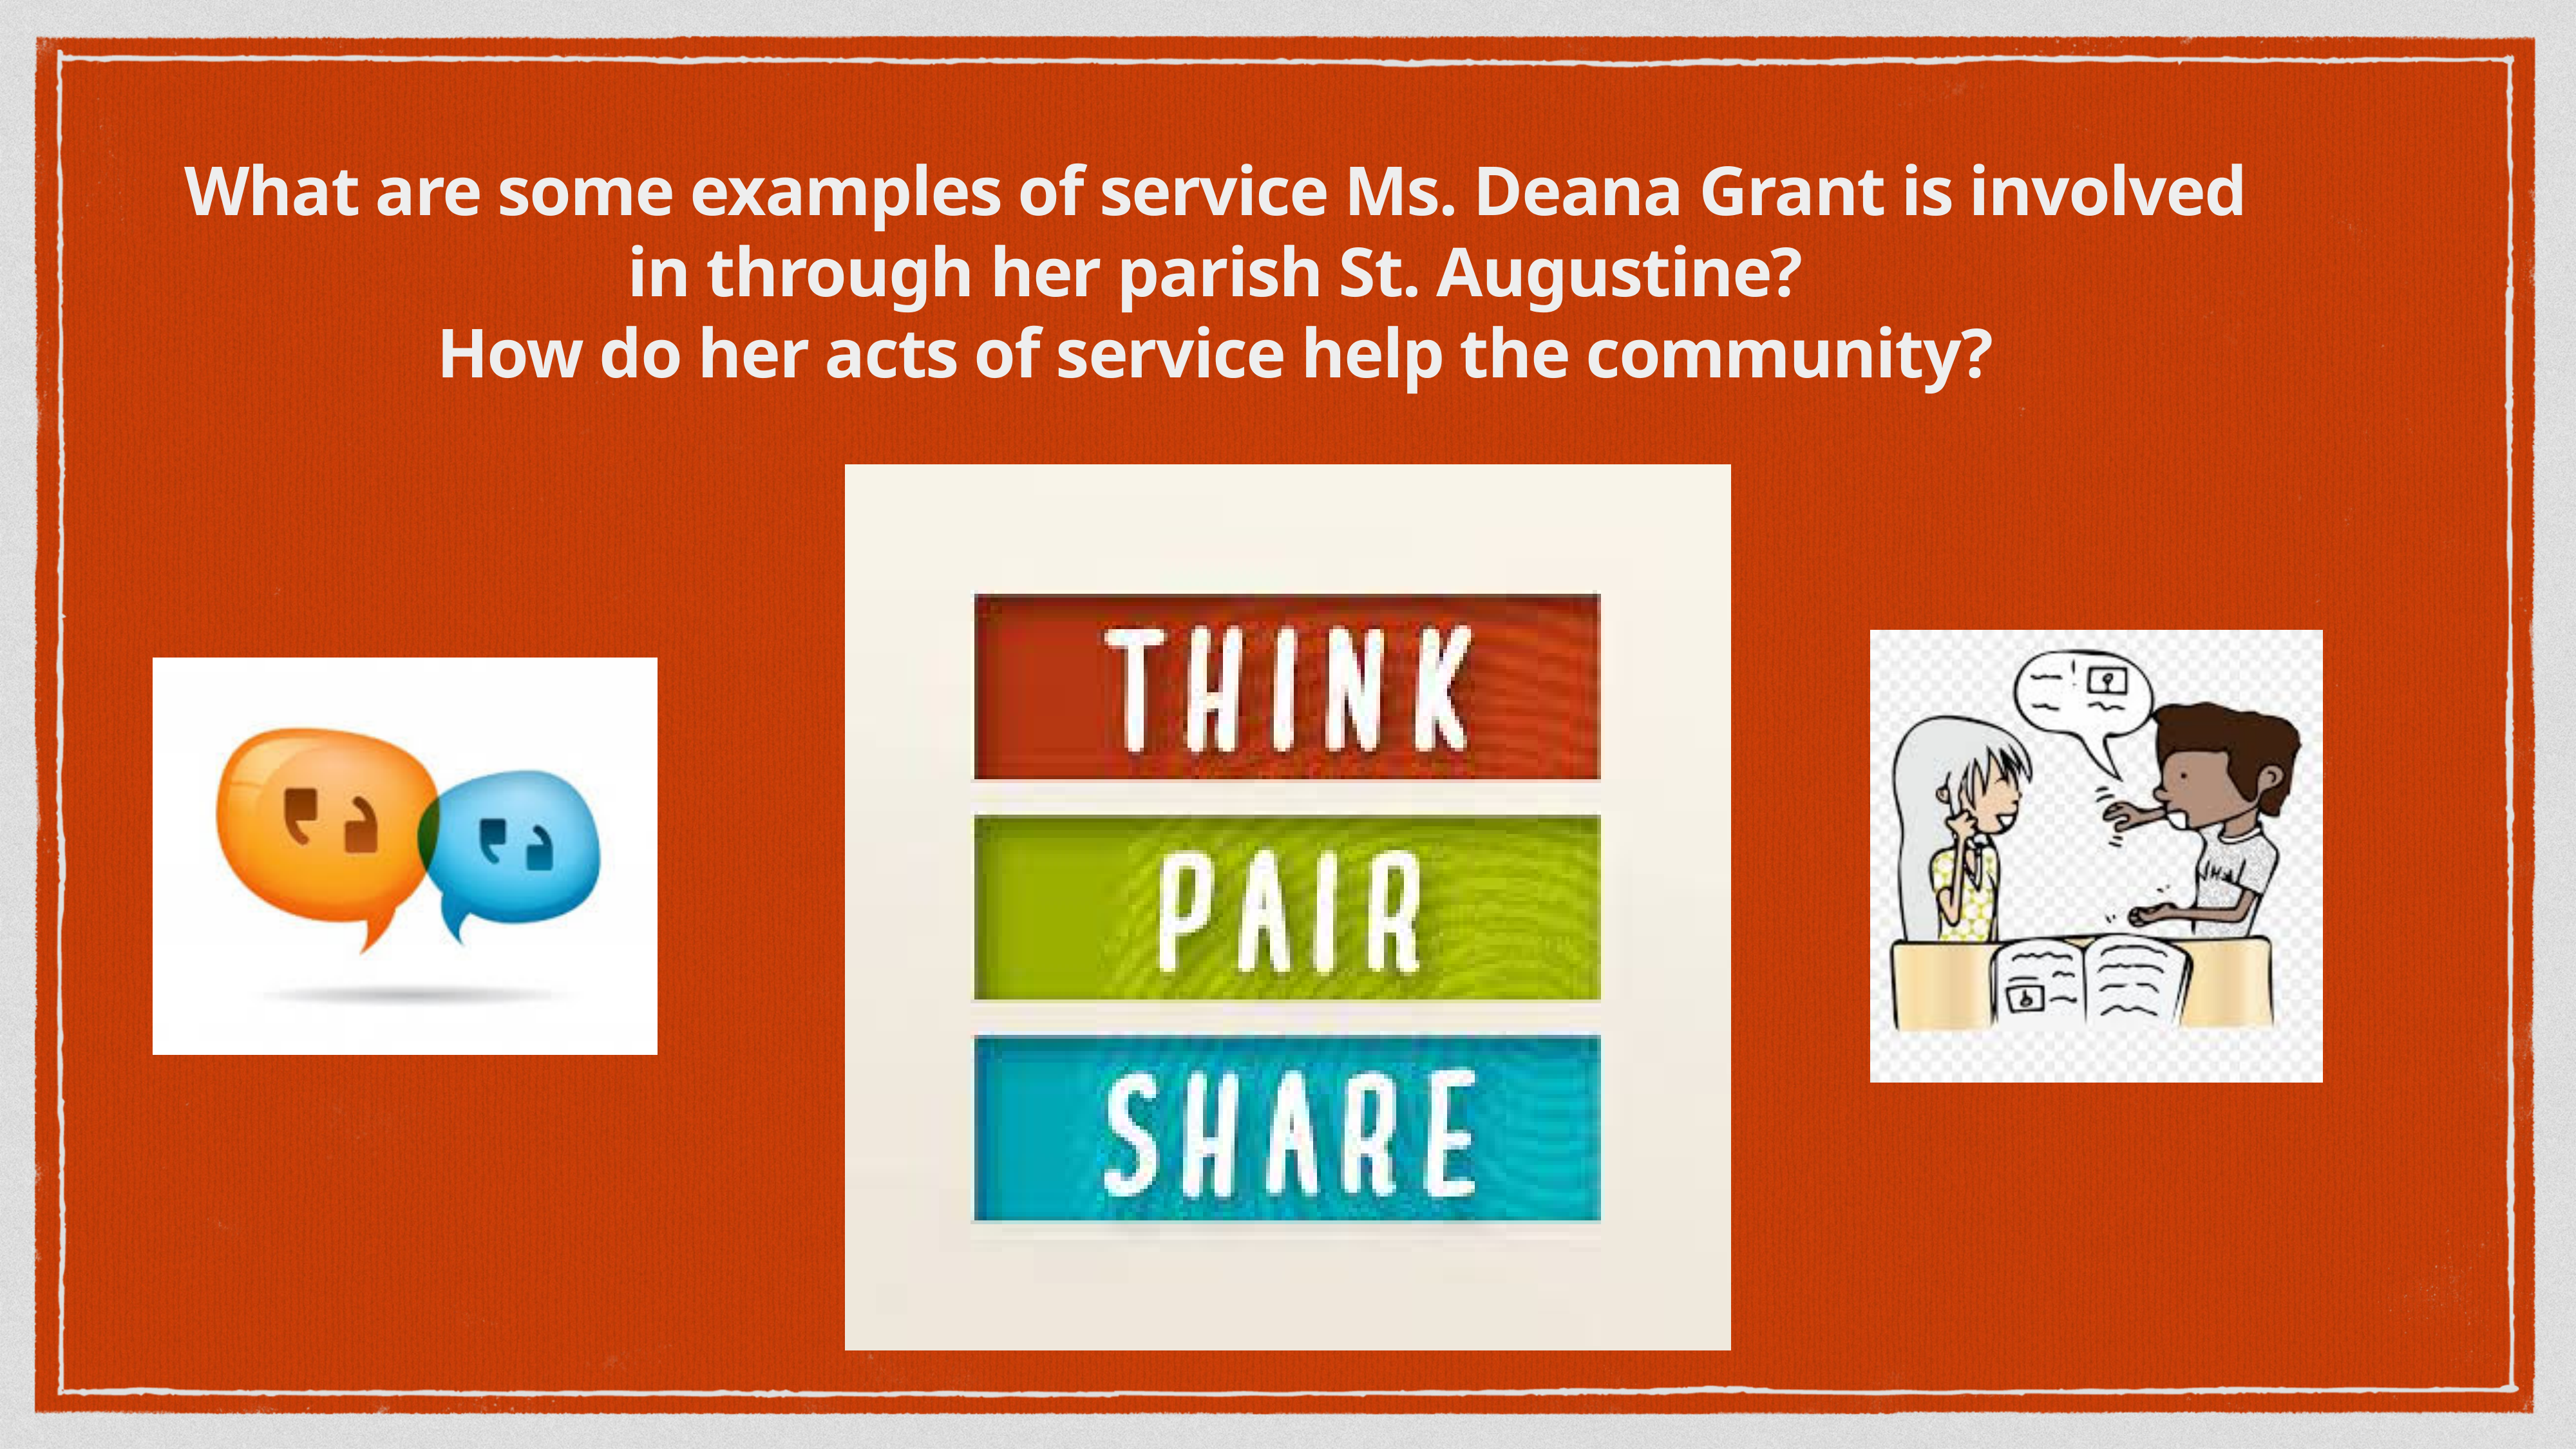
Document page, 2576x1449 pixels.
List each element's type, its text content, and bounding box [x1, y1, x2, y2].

picture [0, 0, 2576, 1449]
title What are some examples of service Ms. Deana Grant is involved in through her parish St. Augustine? How do her acts of service help the community? [178, 26, 2253, 432]
